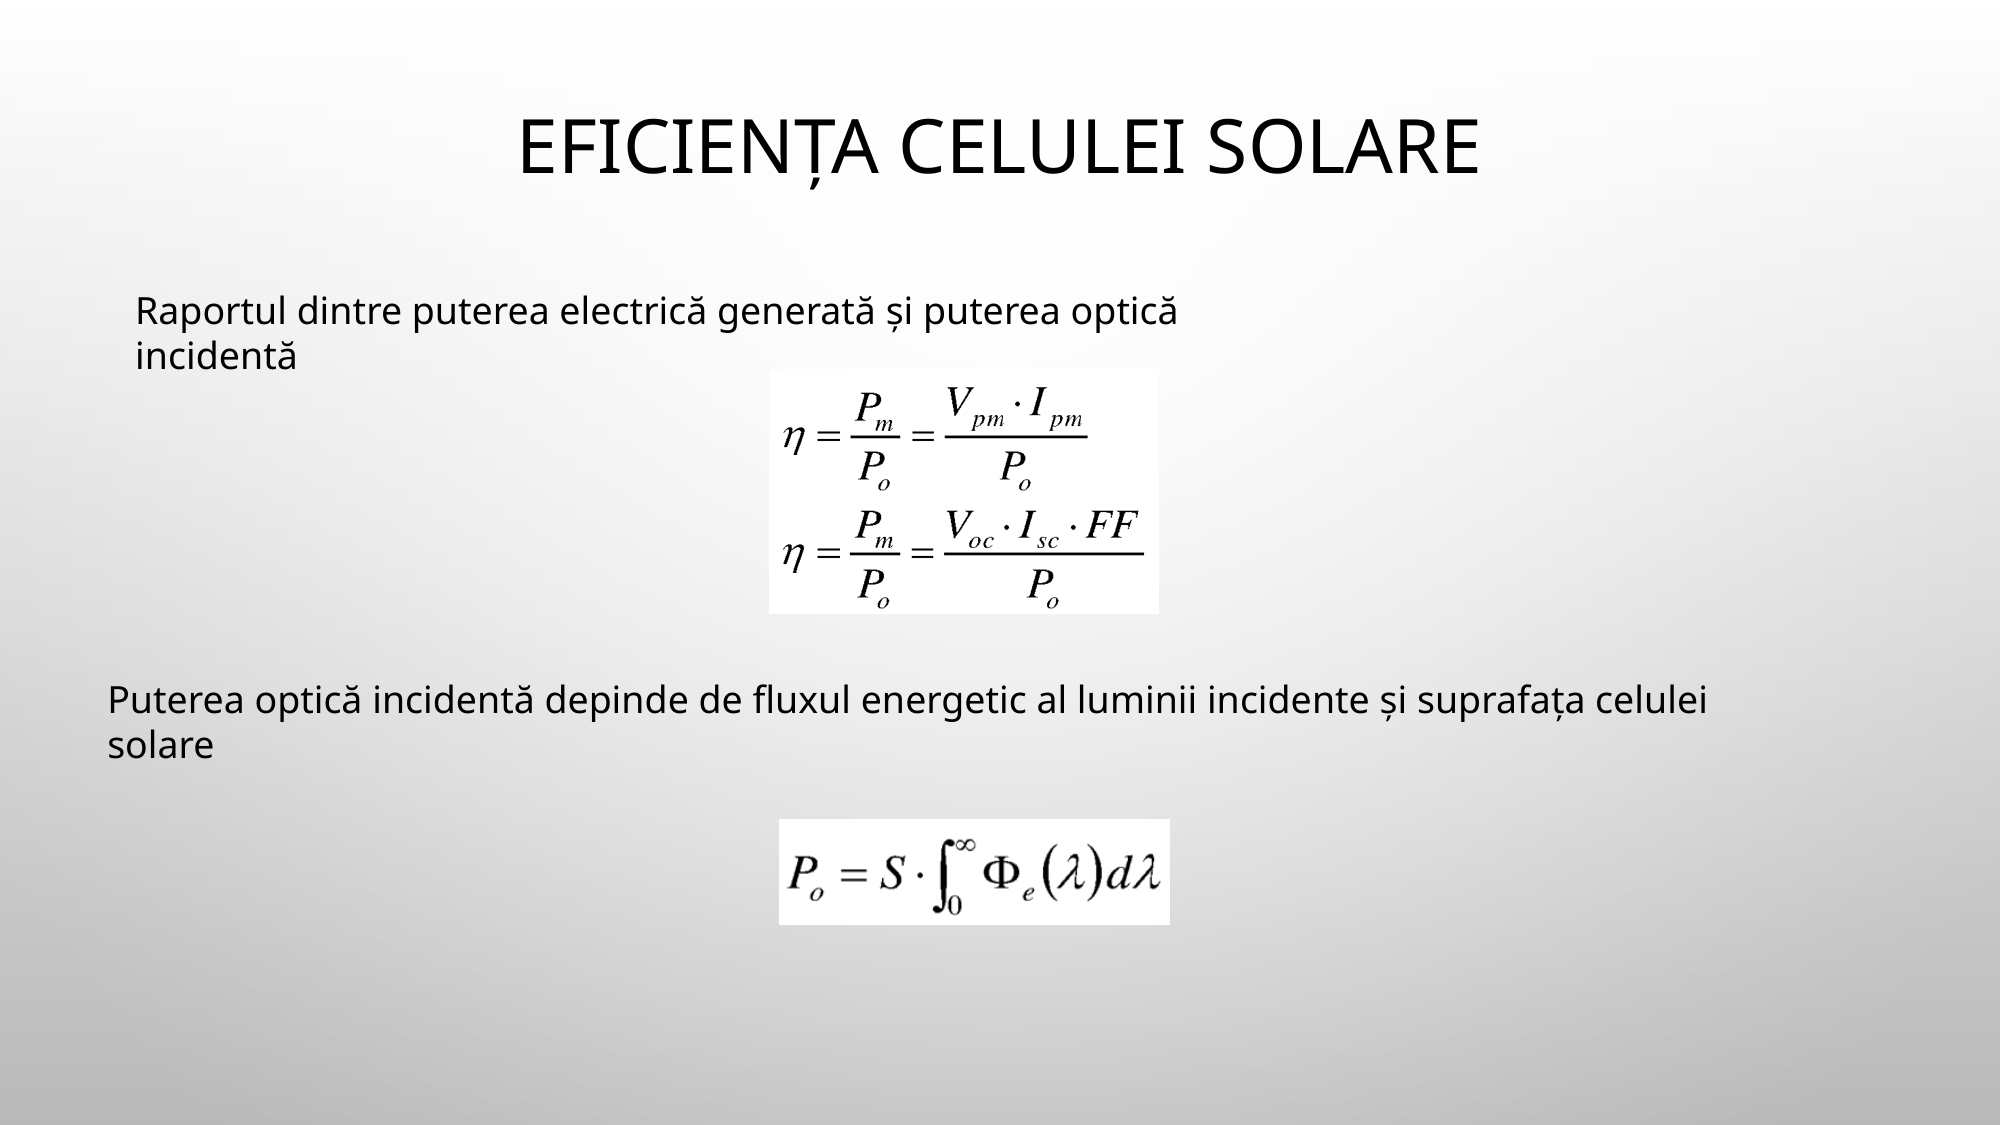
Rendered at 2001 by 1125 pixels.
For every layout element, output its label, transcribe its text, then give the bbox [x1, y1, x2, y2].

text_box Puterea optică incidentă depinde de fluxul energetic al luminii incidente și suprafața celulei solare [92, 668, 1730, 774]
picture [0, 0, 2000, 1125]
text_box Eficiența celulei solare [149, 101, 1850, 233]
text_box Raportul dintre puterea electrică generată și puterea optică incidentă [120, 279, 1299, 384]
